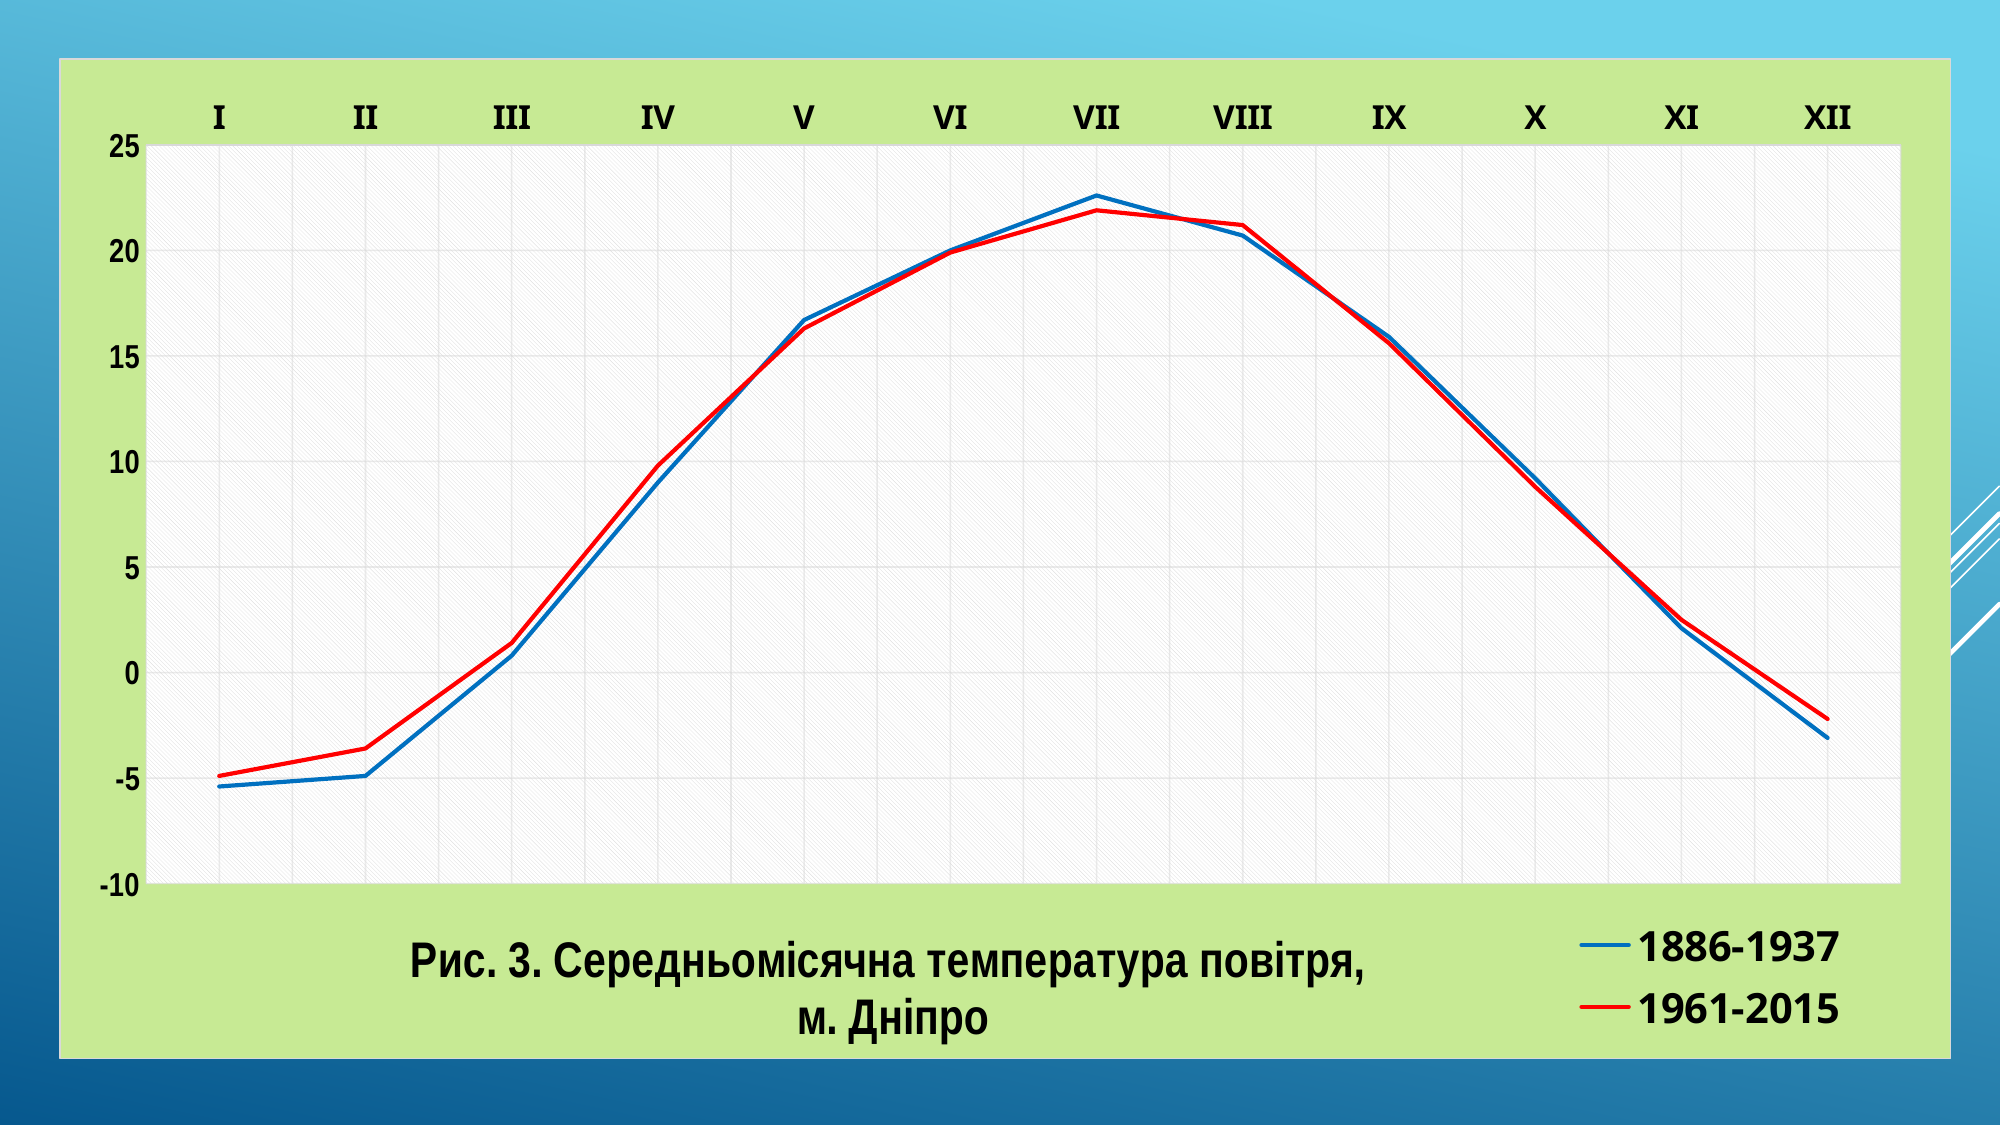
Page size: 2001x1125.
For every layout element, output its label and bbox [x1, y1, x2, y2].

chart [59, 57, 1952, 1062]
